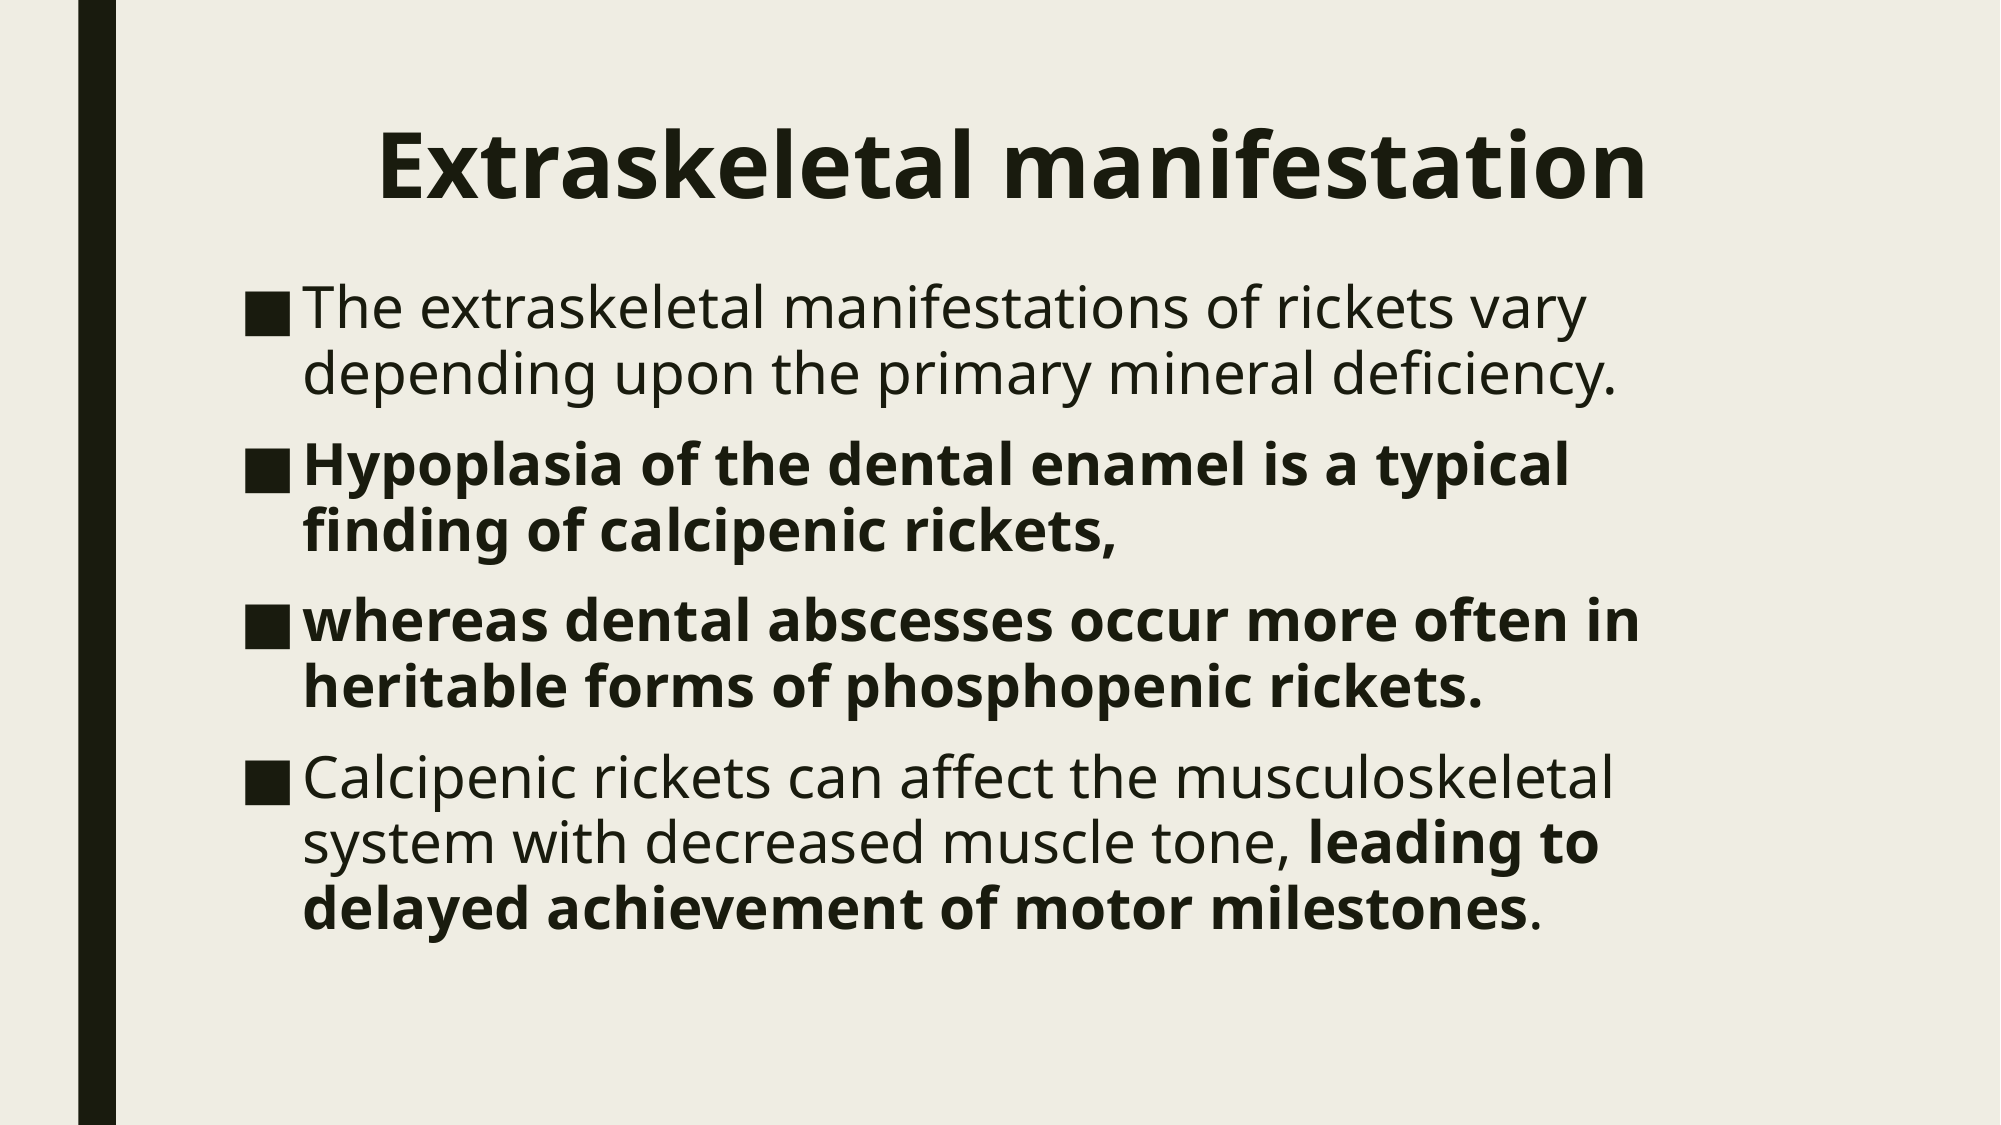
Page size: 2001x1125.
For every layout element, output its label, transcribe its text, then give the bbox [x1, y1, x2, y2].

title Extraskeletal manifestation [225, 112, 1800, 268]
list The extraskeletal manifestations of rickets vary depending upon the primary mineral deficiency. Hypoplasia of the dental enamel is a typical finding of calcipenic rickets, whereas dental abscesses occur more often in heritable forms of phosphopenic rickets. Calcipenic rickets can affect the musculoskeletal system with decreased muscle tone, leading to delayed achievement of motor milestones. [225, 268, 1800, 1092]
